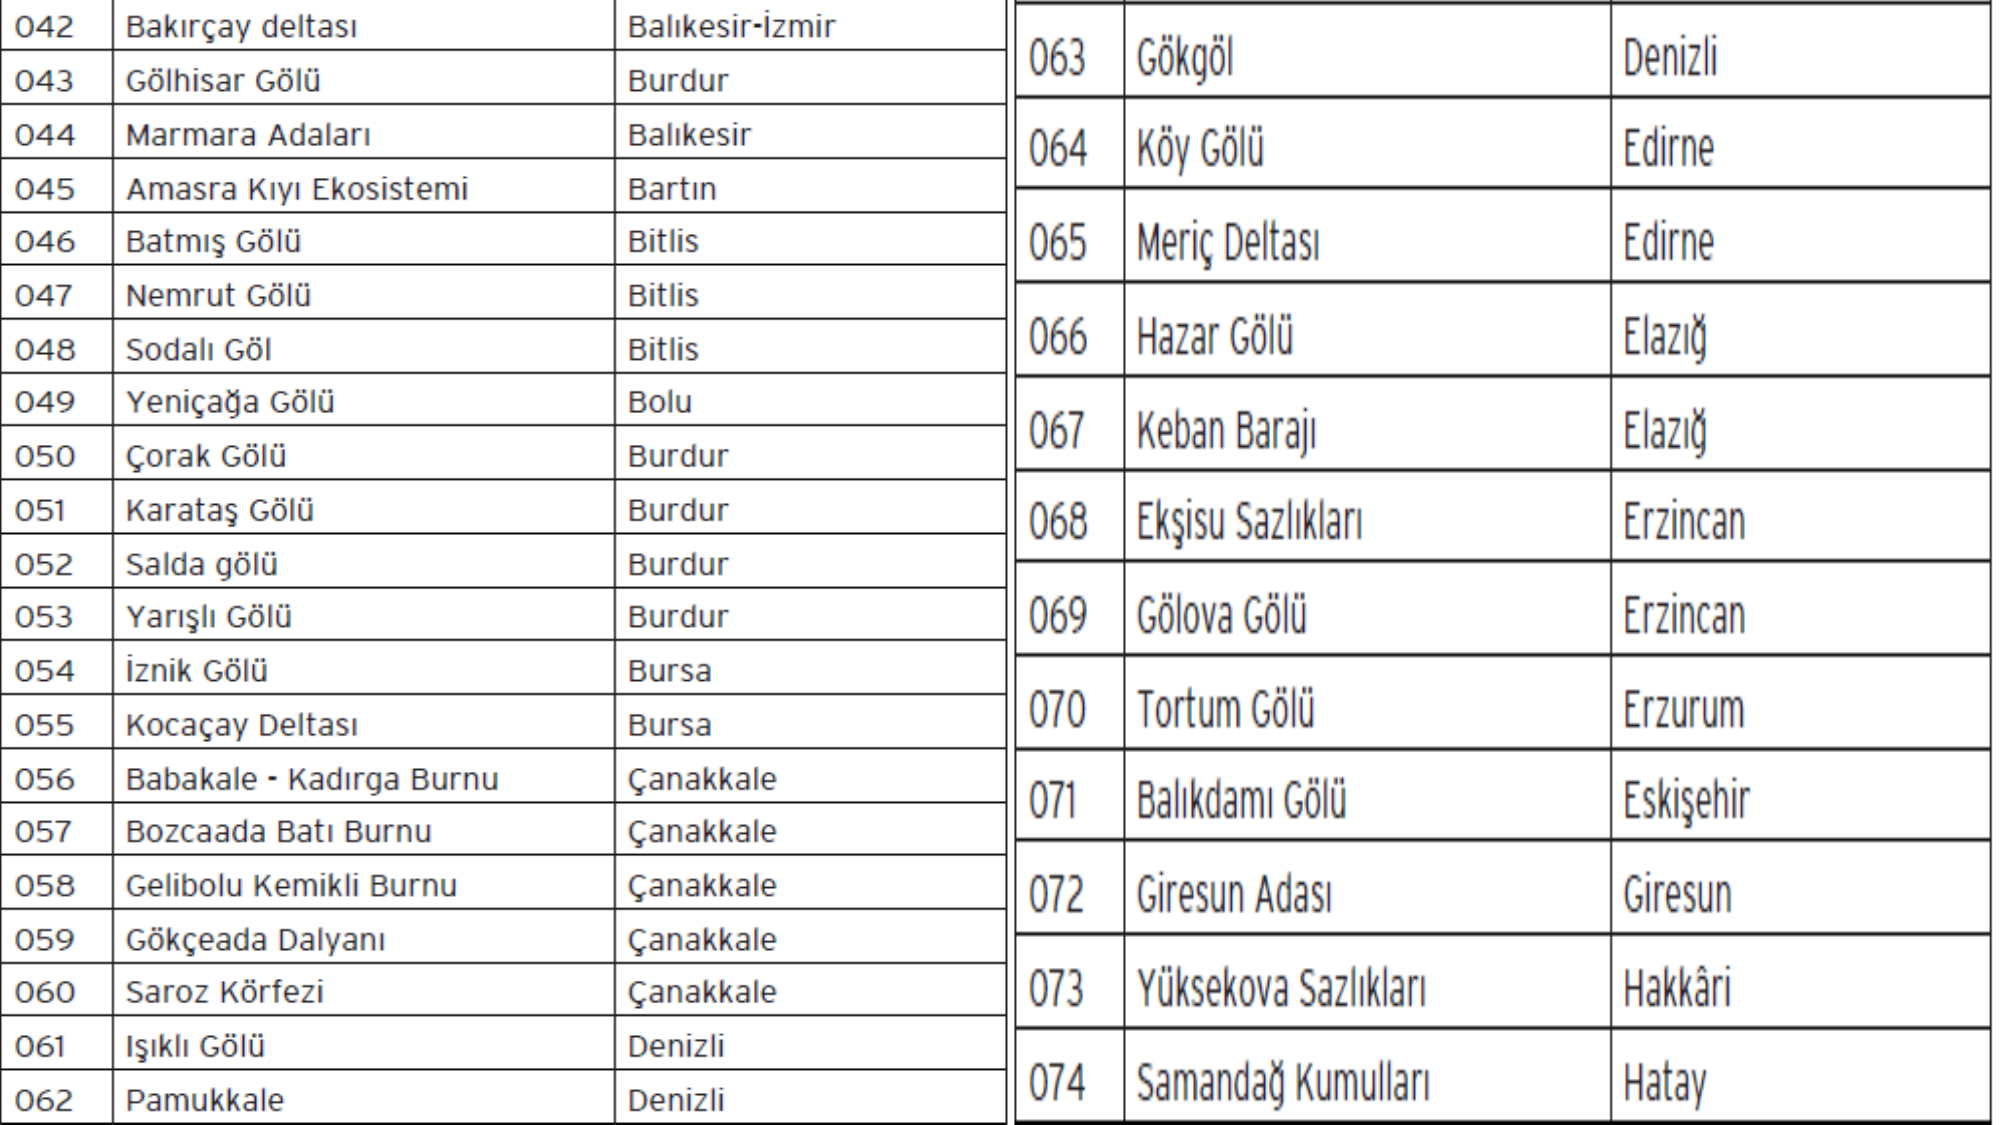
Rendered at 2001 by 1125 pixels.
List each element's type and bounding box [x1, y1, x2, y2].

picture [1011, 0, 2000, 1125]
list [0, 0, 1011, 1125]
